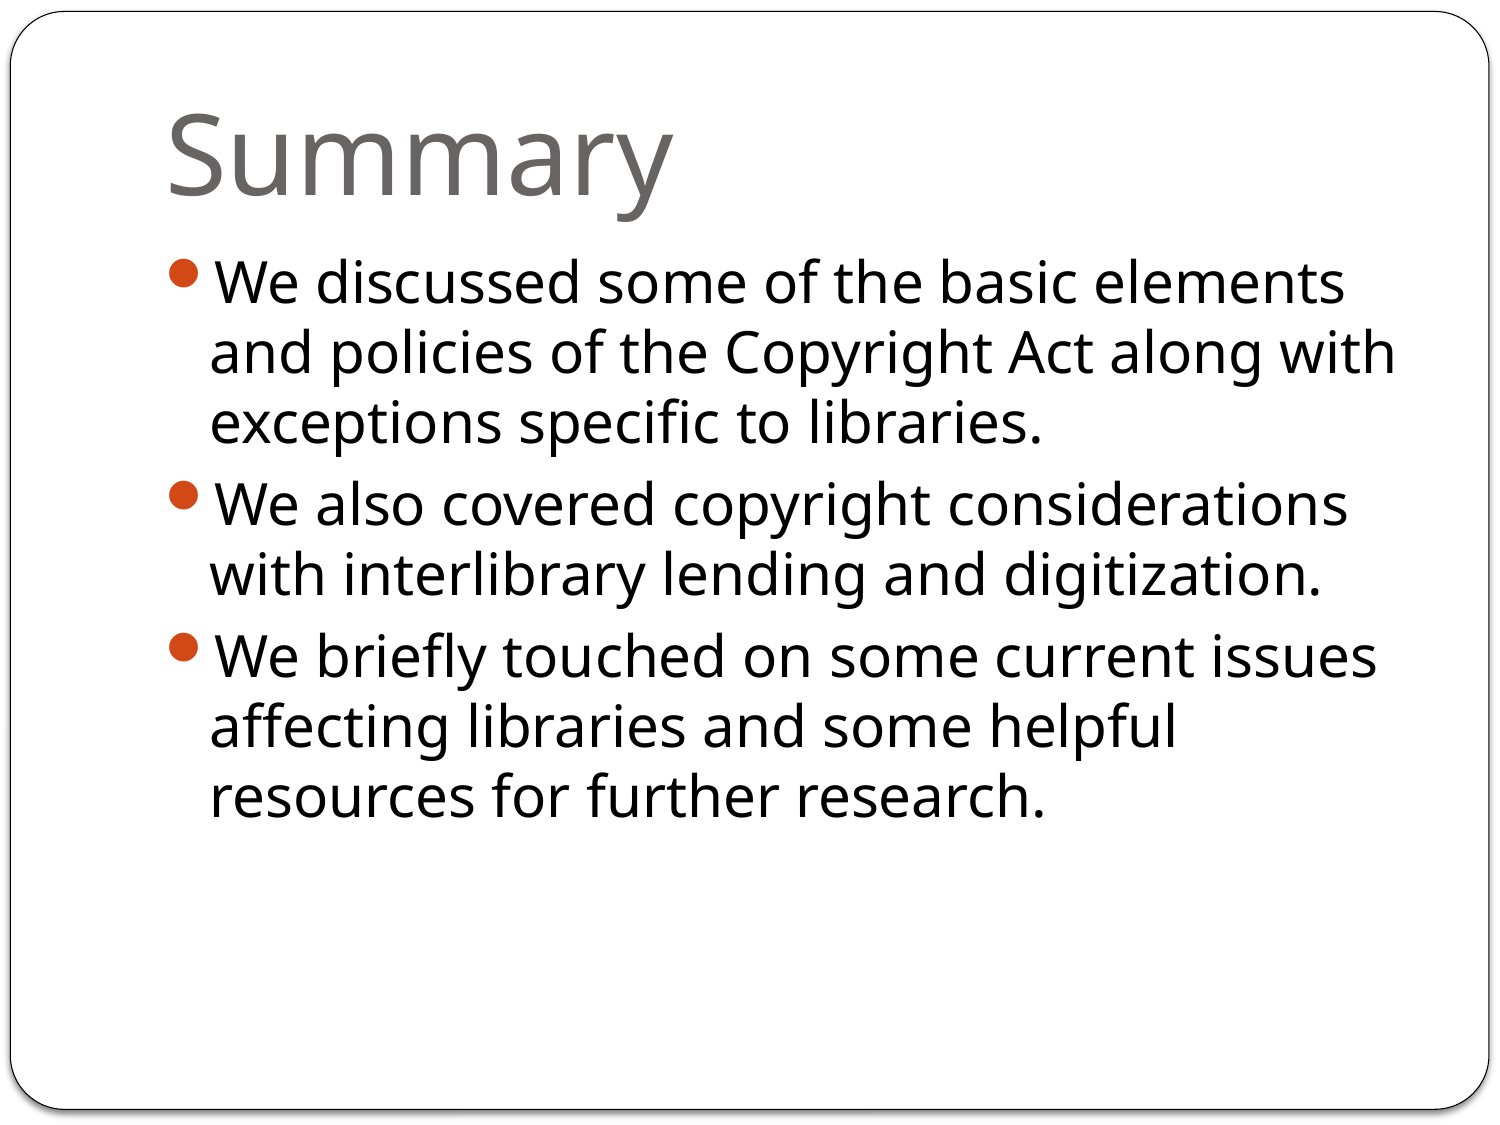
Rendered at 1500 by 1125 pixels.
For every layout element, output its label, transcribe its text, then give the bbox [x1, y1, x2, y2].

title Summary [149, 44, 1426, 233]
list We discussed some of the basic elements and policies of the Copyright Act along with exceptions specific to libraries. We also covered copyright considerations with interlibrary lending and digitization. We briefly touched on some current issues affecting libraries and some helpful resources for further research. [149, 237, 1426, 988]
